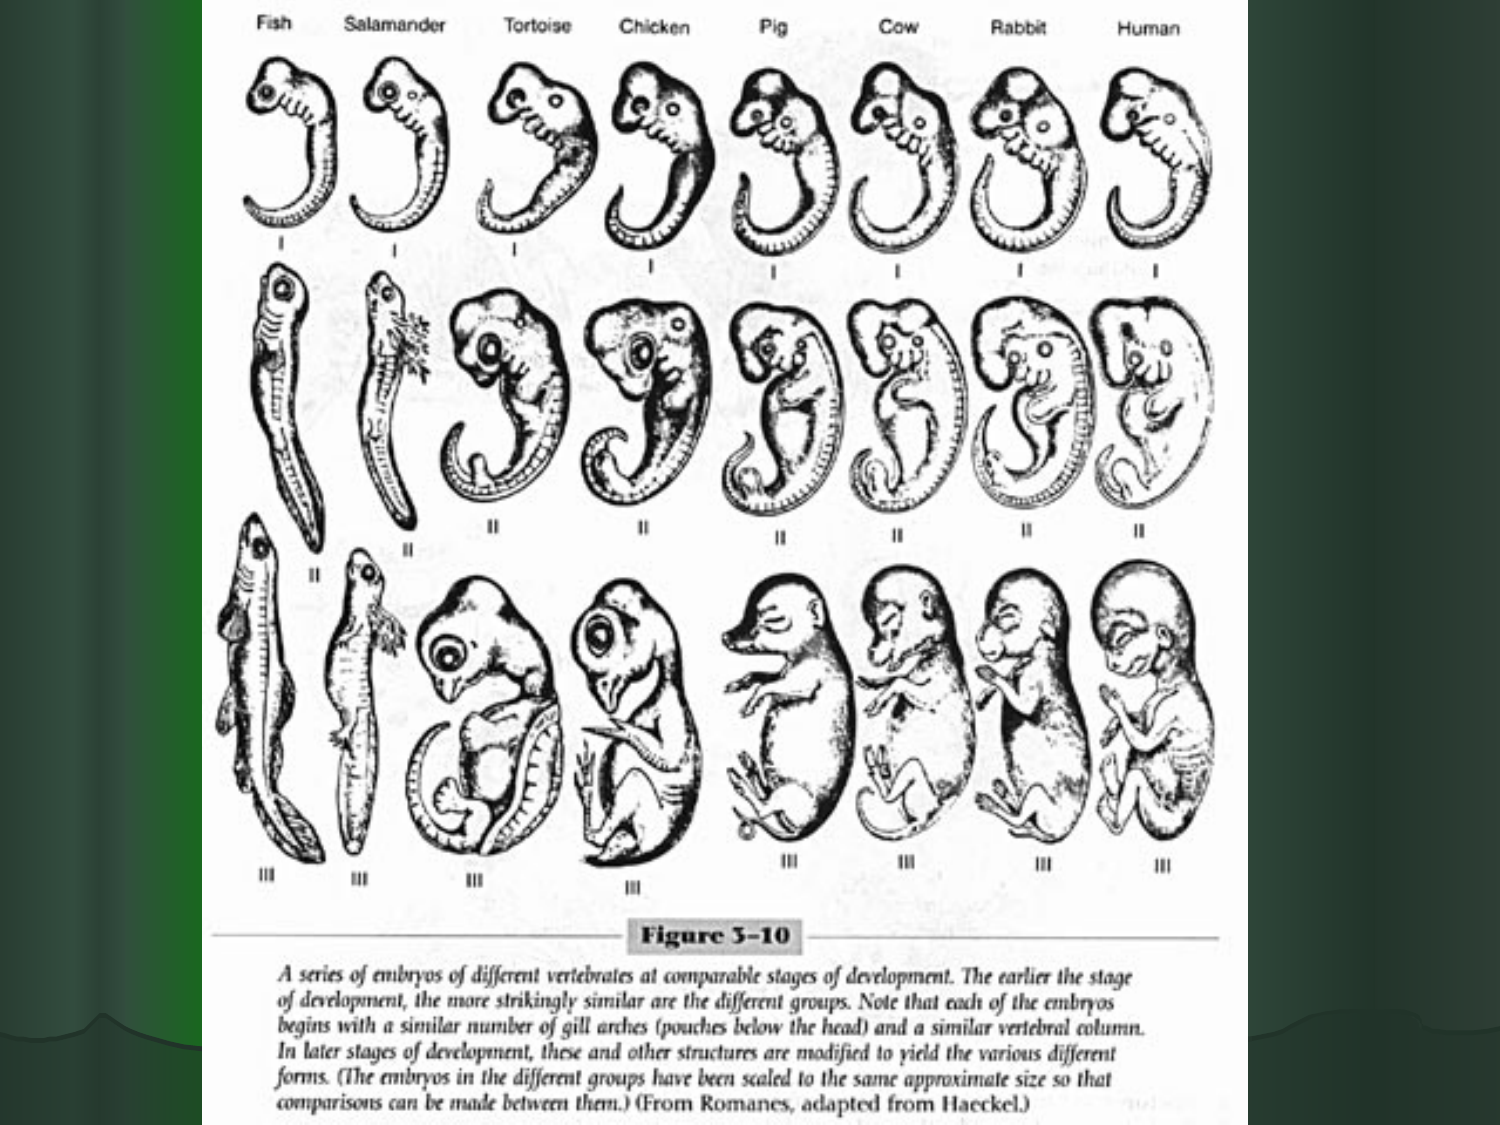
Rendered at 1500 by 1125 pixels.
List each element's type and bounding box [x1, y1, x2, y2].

picture [201, 0, 1248, 1125]
